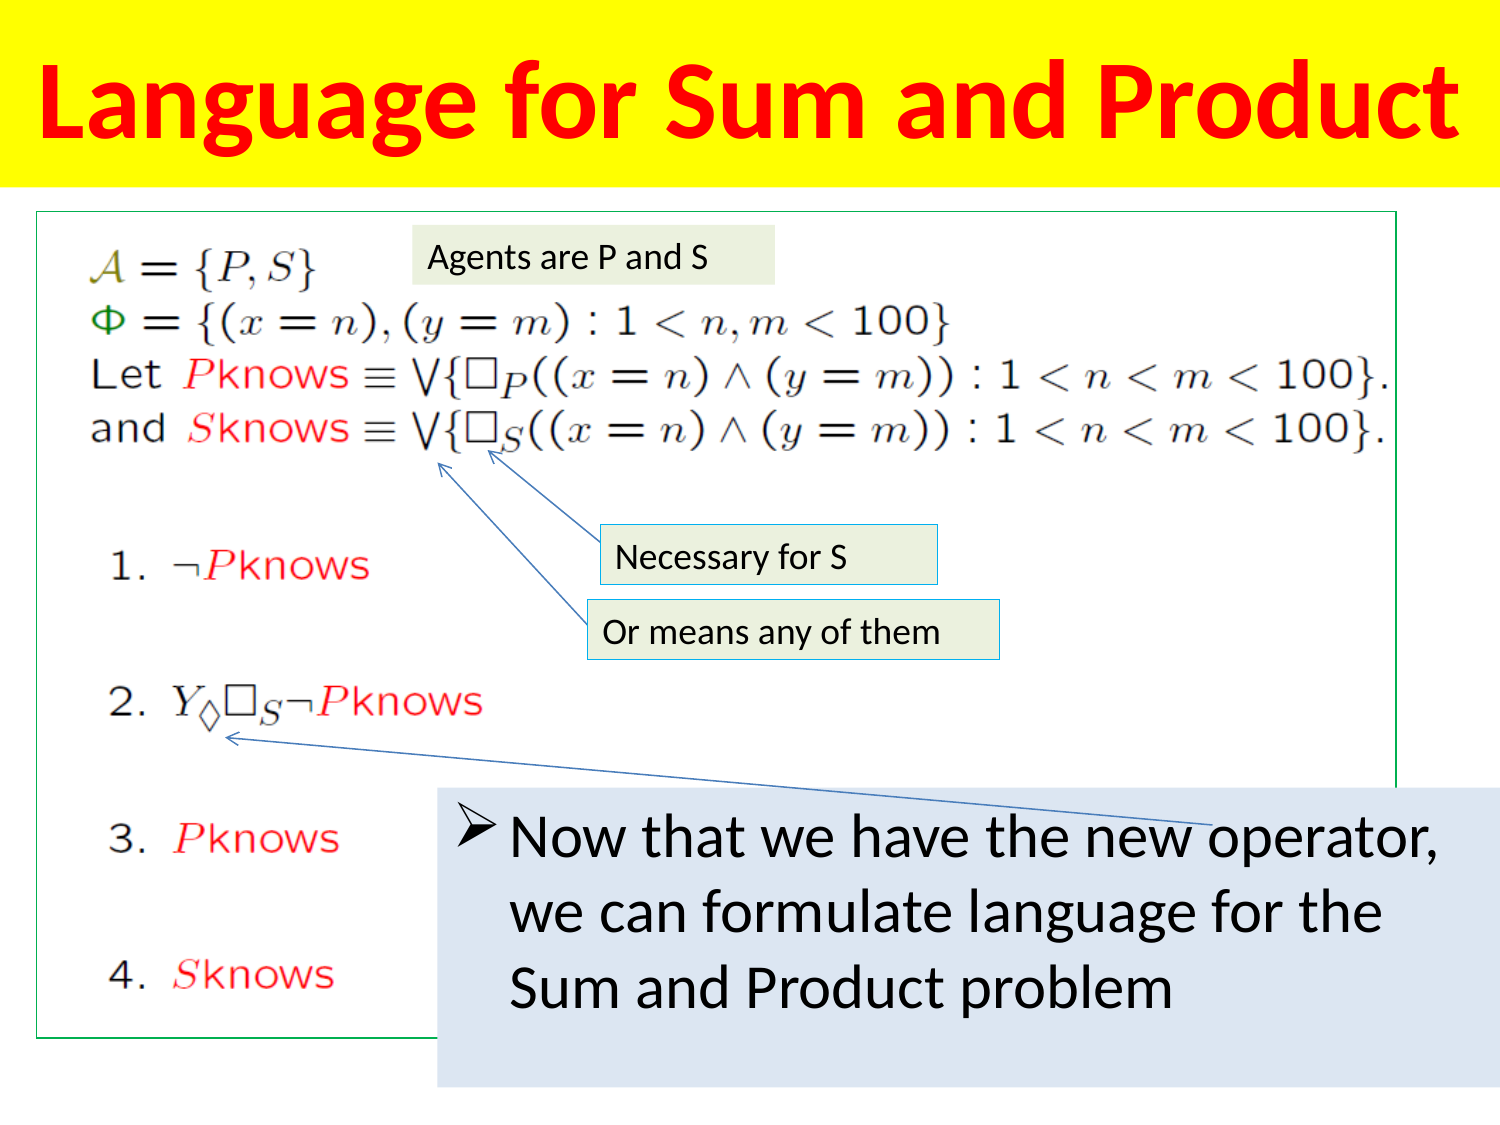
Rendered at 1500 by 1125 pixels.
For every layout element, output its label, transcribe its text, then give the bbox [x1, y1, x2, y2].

picture [37, 212, 1396, 1038]
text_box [430, 468, 594, 619]
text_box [224, 737, 1213, 826]
list Now that we have the new operator, we can formulate language for the Sum and Product problem [437, 787, 1500, 1088]
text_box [487, 449, 626, 563]
title Language for Sum and Product [0, 0, 1500, 188]
